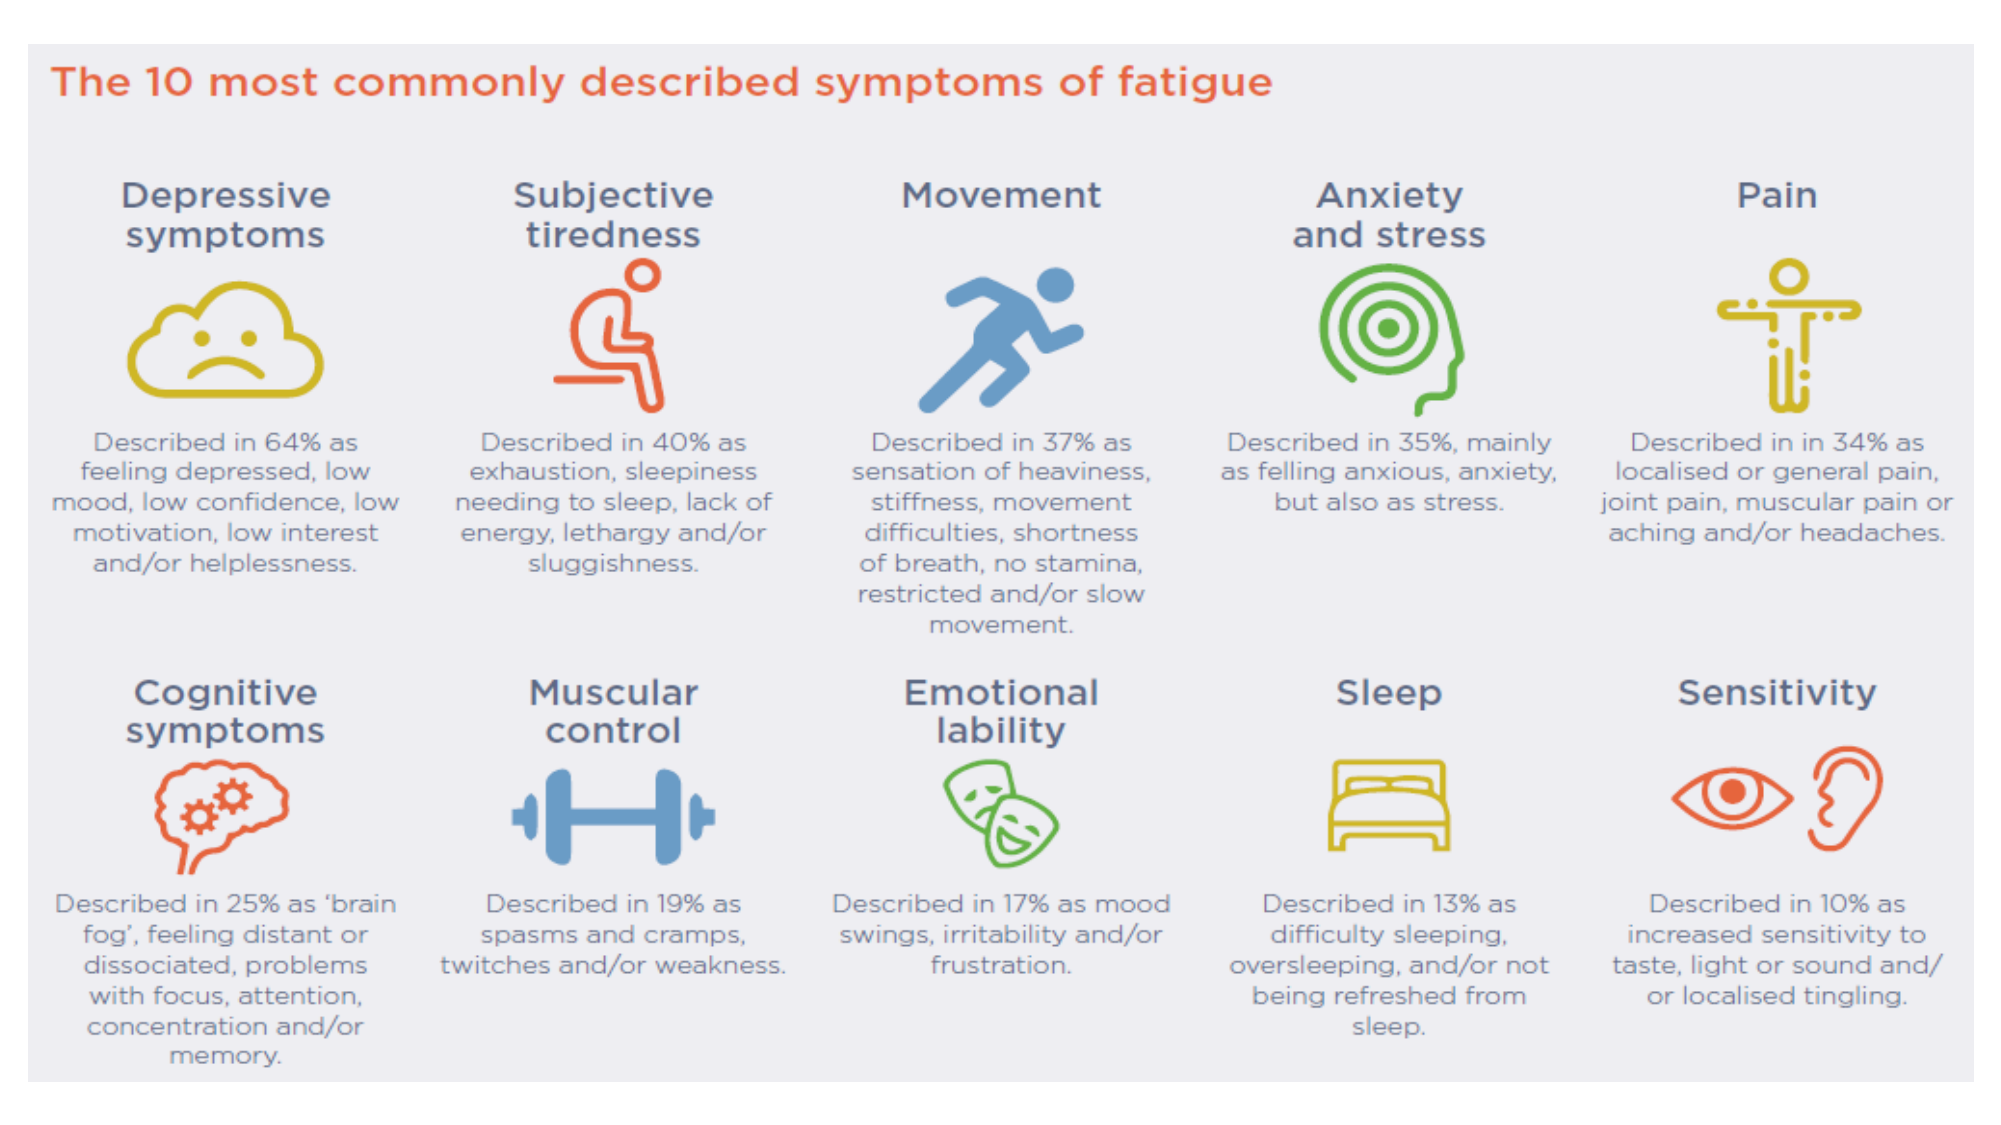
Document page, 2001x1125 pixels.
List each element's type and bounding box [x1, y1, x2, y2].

list [28, 44, 1974, 1082]
